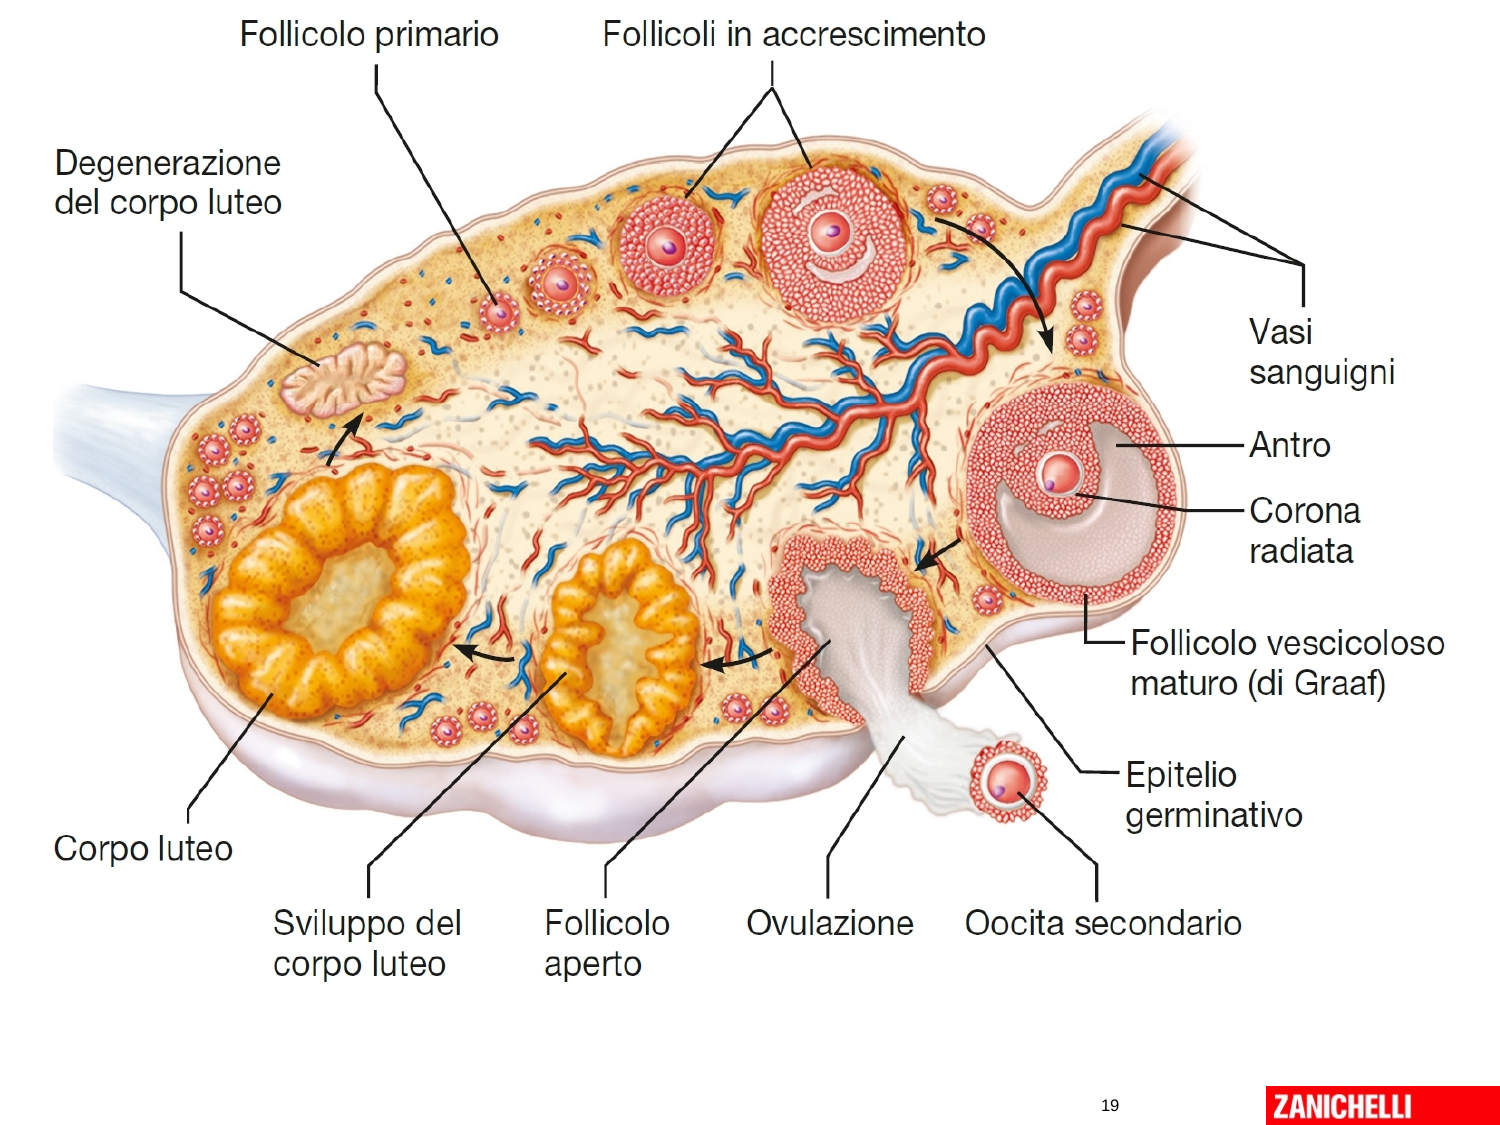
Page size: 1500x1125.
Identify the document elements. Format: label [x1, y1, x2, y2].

picture [1266, 1086, 1500, 1125]
picture [17, 19, 1476, 1000]
